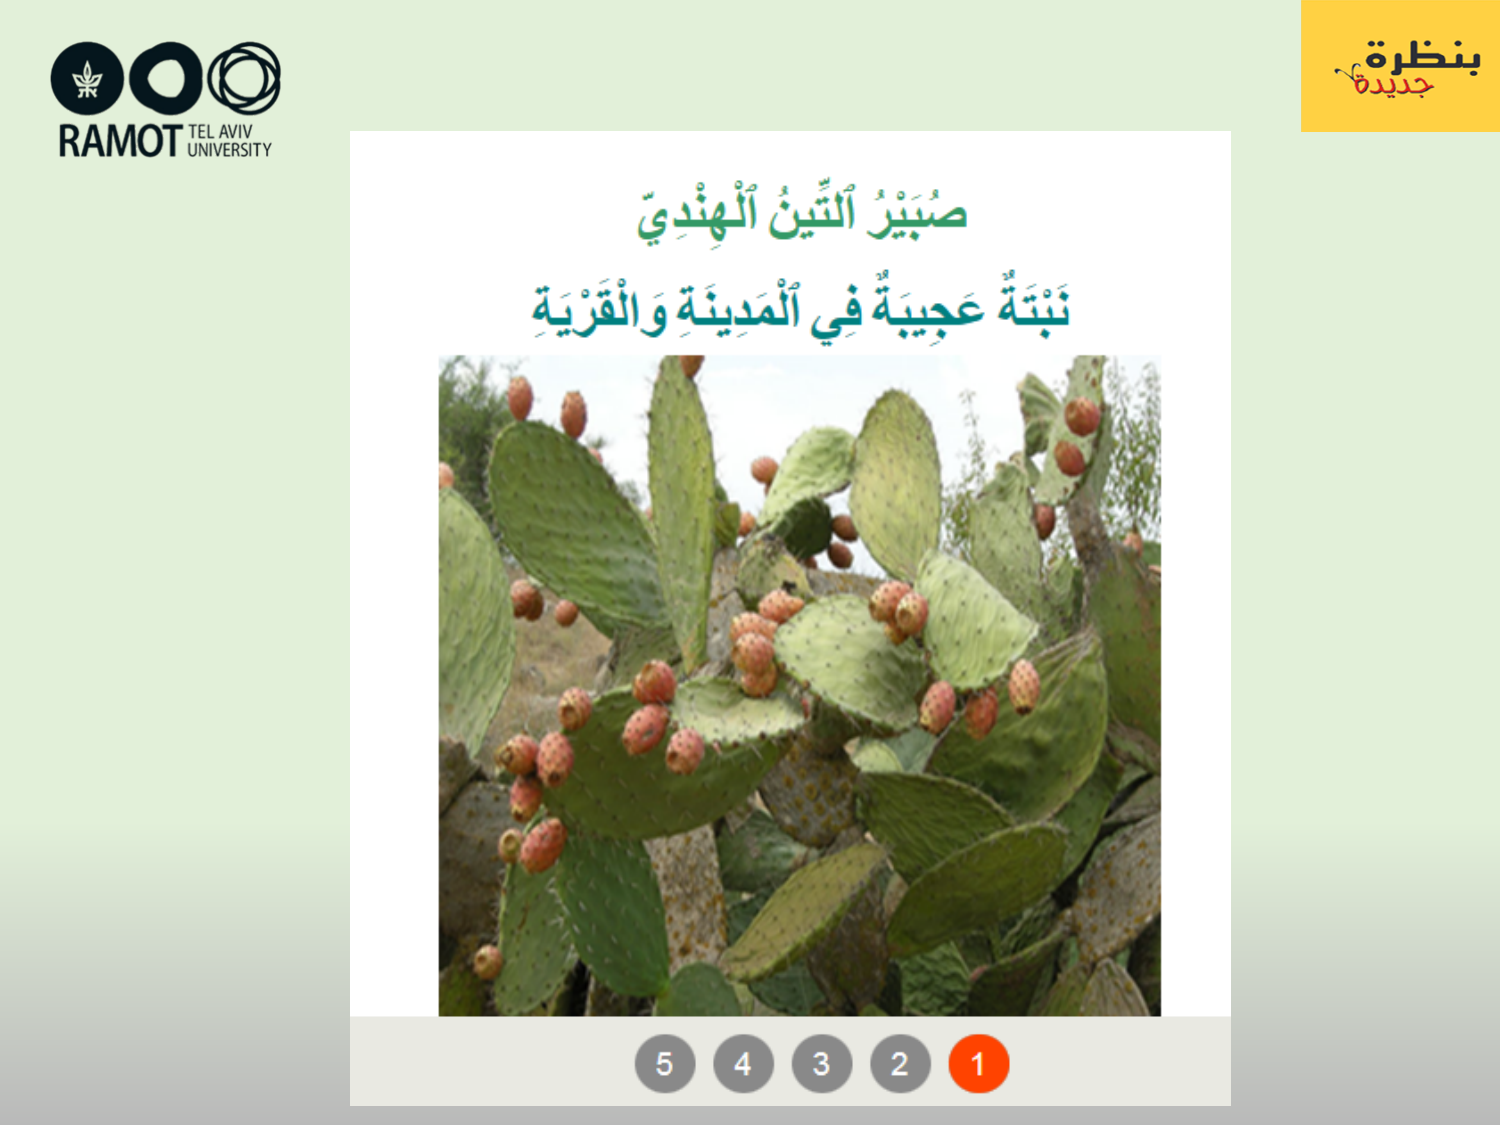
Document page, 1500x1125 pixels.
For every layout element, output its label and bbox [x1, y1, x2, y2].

picture [39, 26, 293, 170]
picture [1301, 0, 1500, 132]
picture [350, 131, 1231, 1106]
